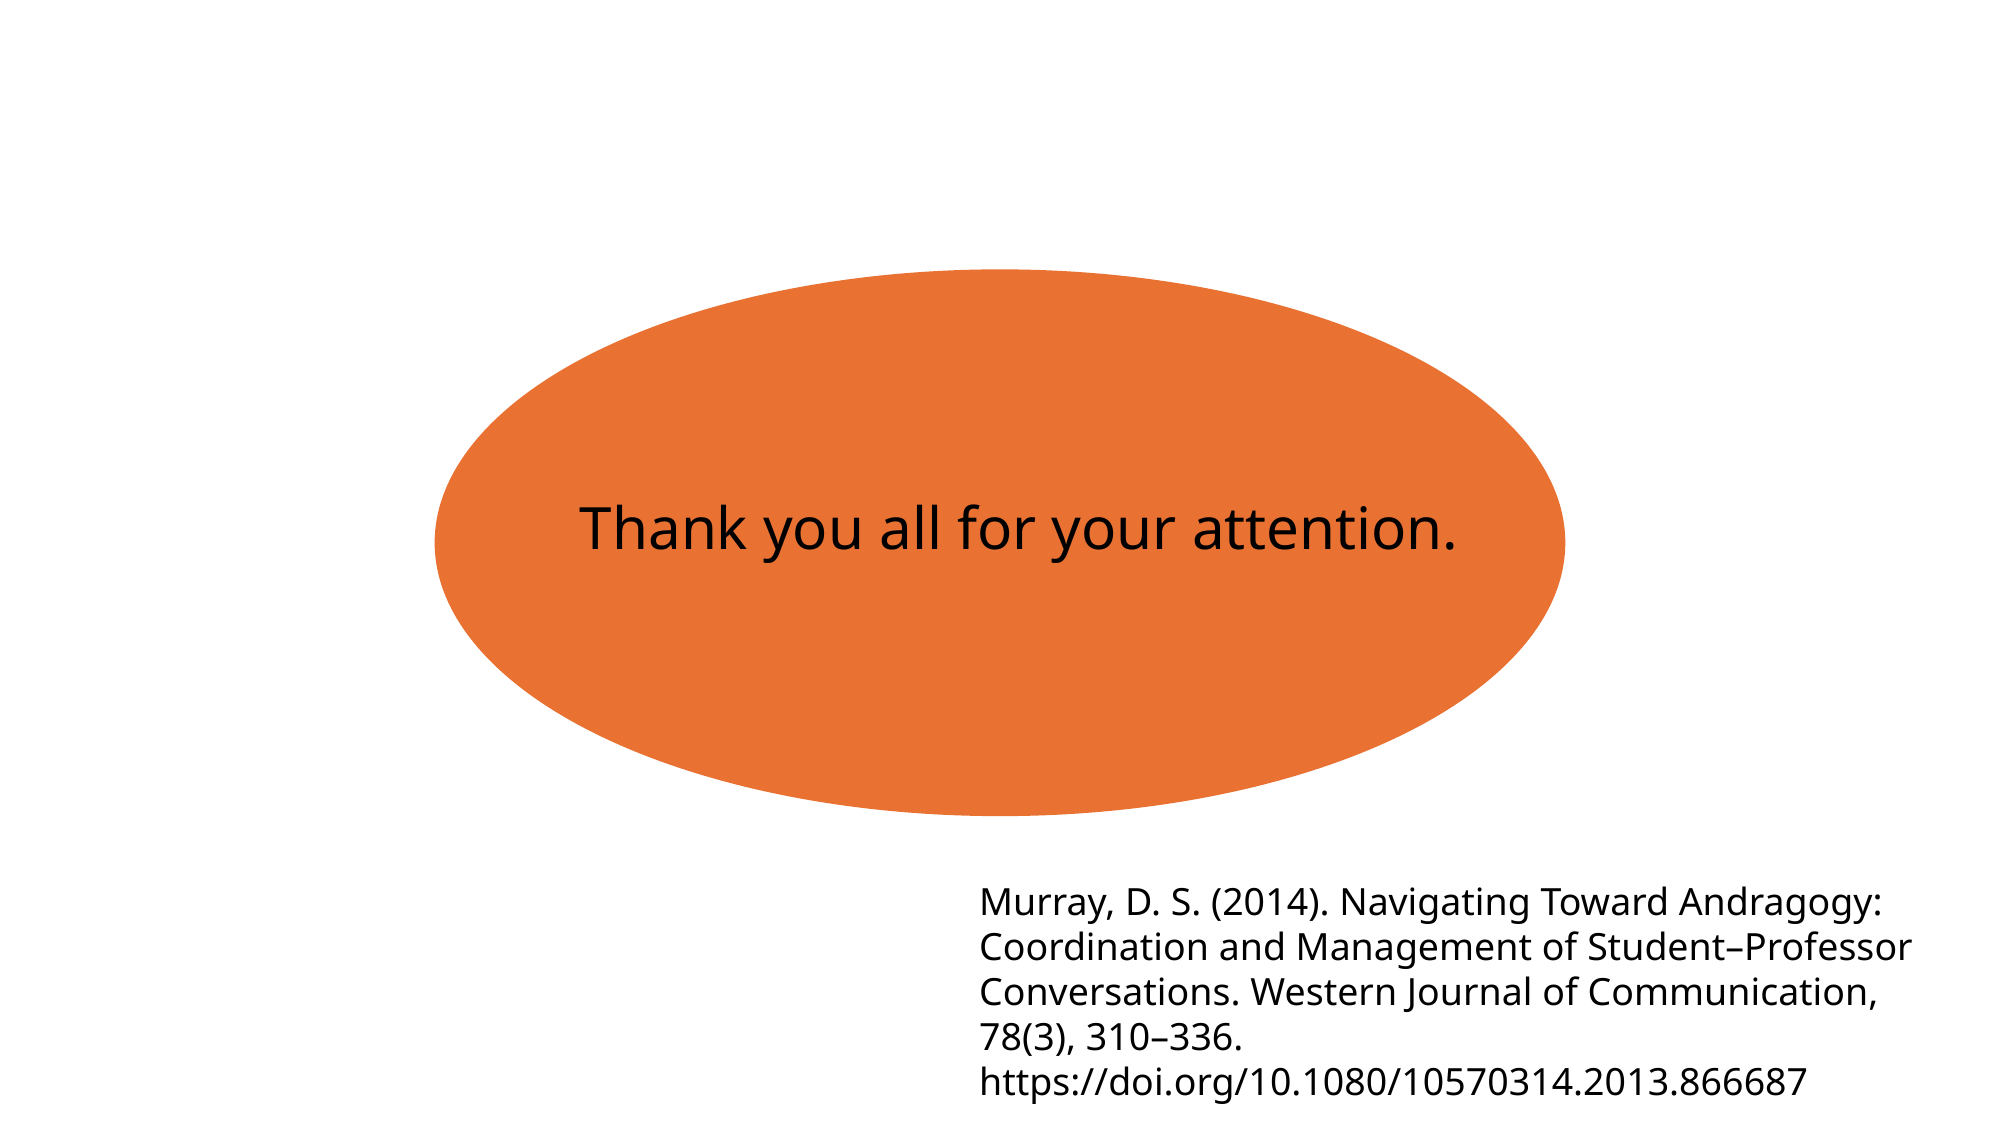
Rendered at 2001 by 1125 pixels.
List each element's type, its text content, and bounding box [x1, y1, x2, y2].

list Thank you all for your attention. [156, 491, 1882, 1125]
text_box Murray, D. S. (2014). Navigating Toward Andragogy: Coordination and Management of Student–Professor Conversations. Western Journal of Communication, 78(3), 310–336. https://doi.org/10.1080/10570314.2013.866687 [964, 870, 1965, 1110]
text_box [443, 267, 1557, 491]
